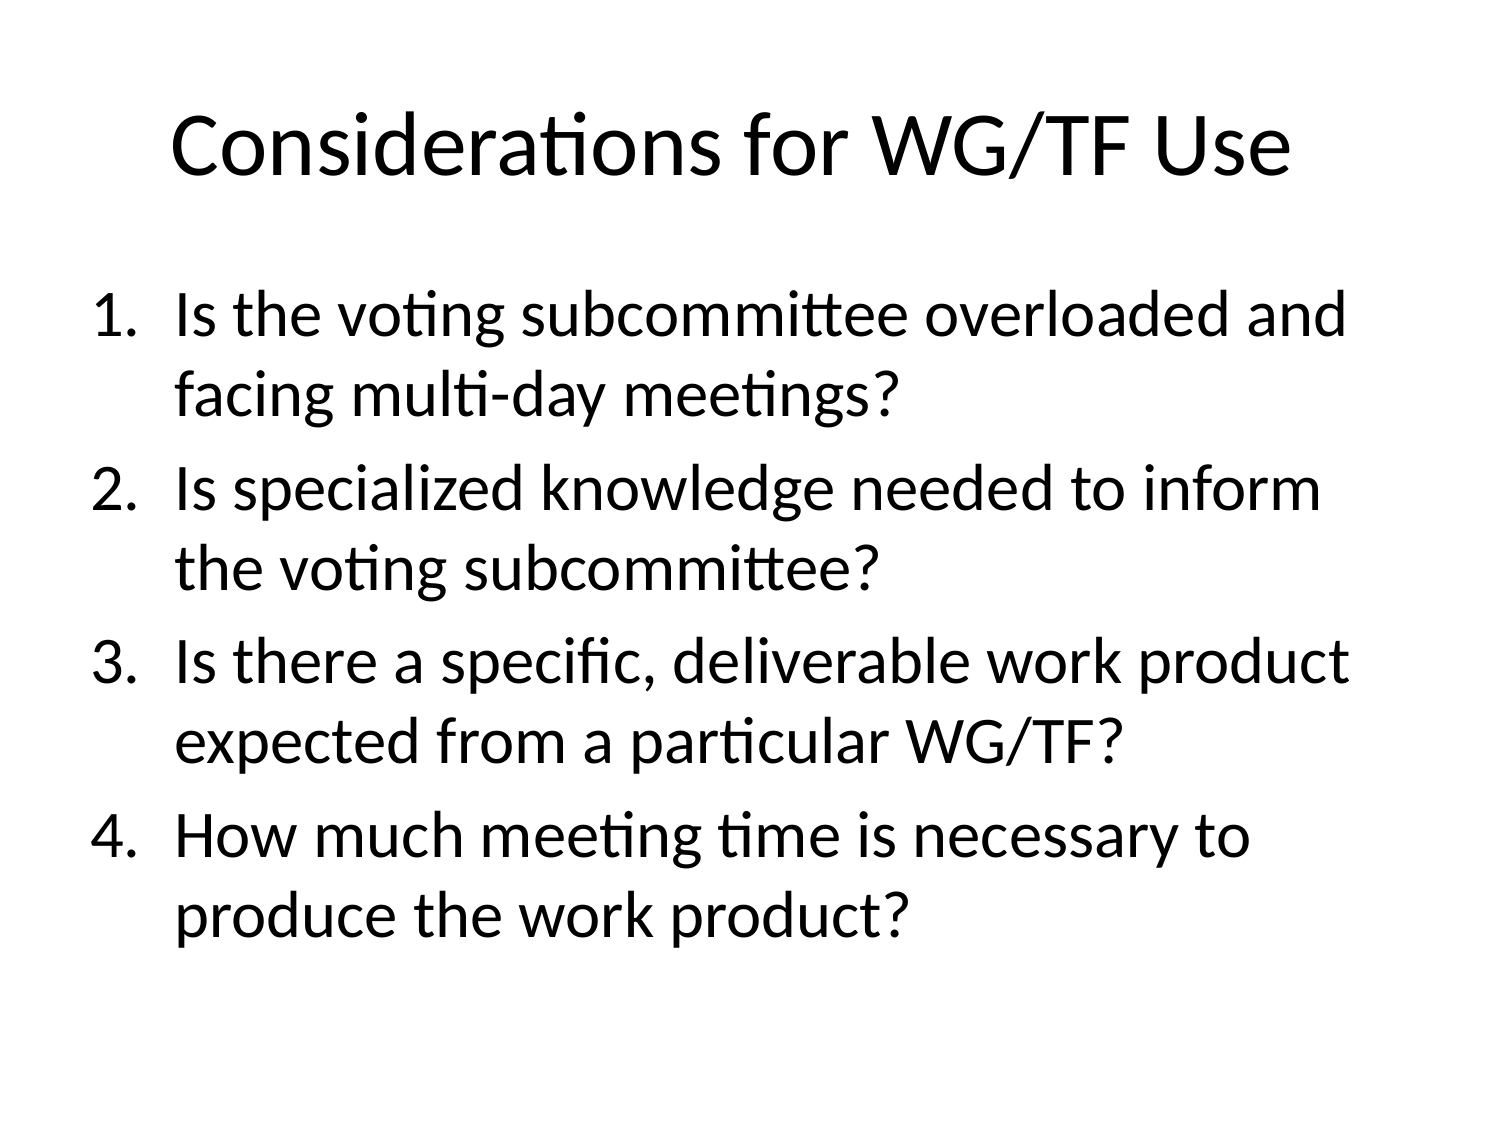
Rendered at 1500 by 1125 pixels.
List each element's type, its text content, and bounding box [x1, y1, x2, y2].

list Is the voting subcommittee overloaded and facing multi-day meetings? Is specialized knowledge needed to inform the voting subcommittee? Is there a specific, deliverable work product expected from a particular WG/TF? How much meeting time is necessary to produce the work product? [75, 262, 1425, 1005]
title Considerations for WG/TF Use [75, 45, 1425, 233]
